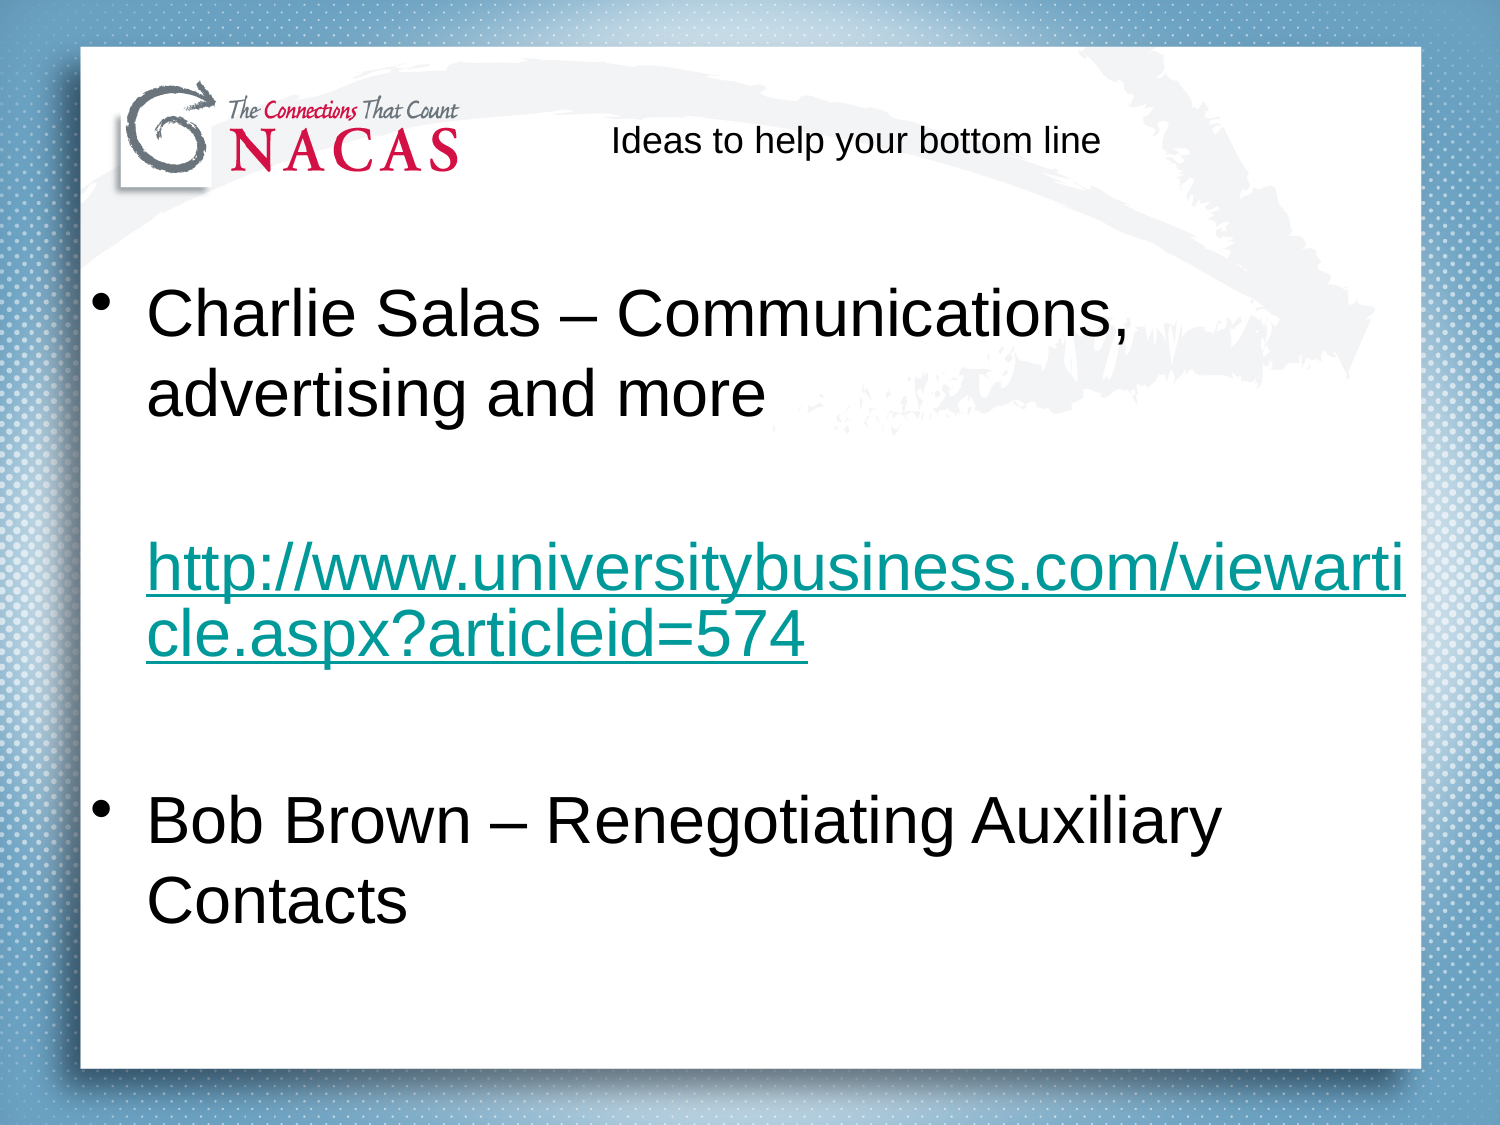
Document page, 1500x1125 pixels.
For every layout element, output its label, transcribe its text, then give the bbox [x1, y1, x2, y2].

list Charlie Salas – Communications, advertising and more http://www.universitybusiness.com/viewarticle.aspx?articleid=574 Bob Brown – Renegotiating Auxiliary Contacts [74, 262, 1426, 1006]
picture [0, 0, 1500, 1125]
title Ideas to help your bottom line [287, 44, 1426, 233]
